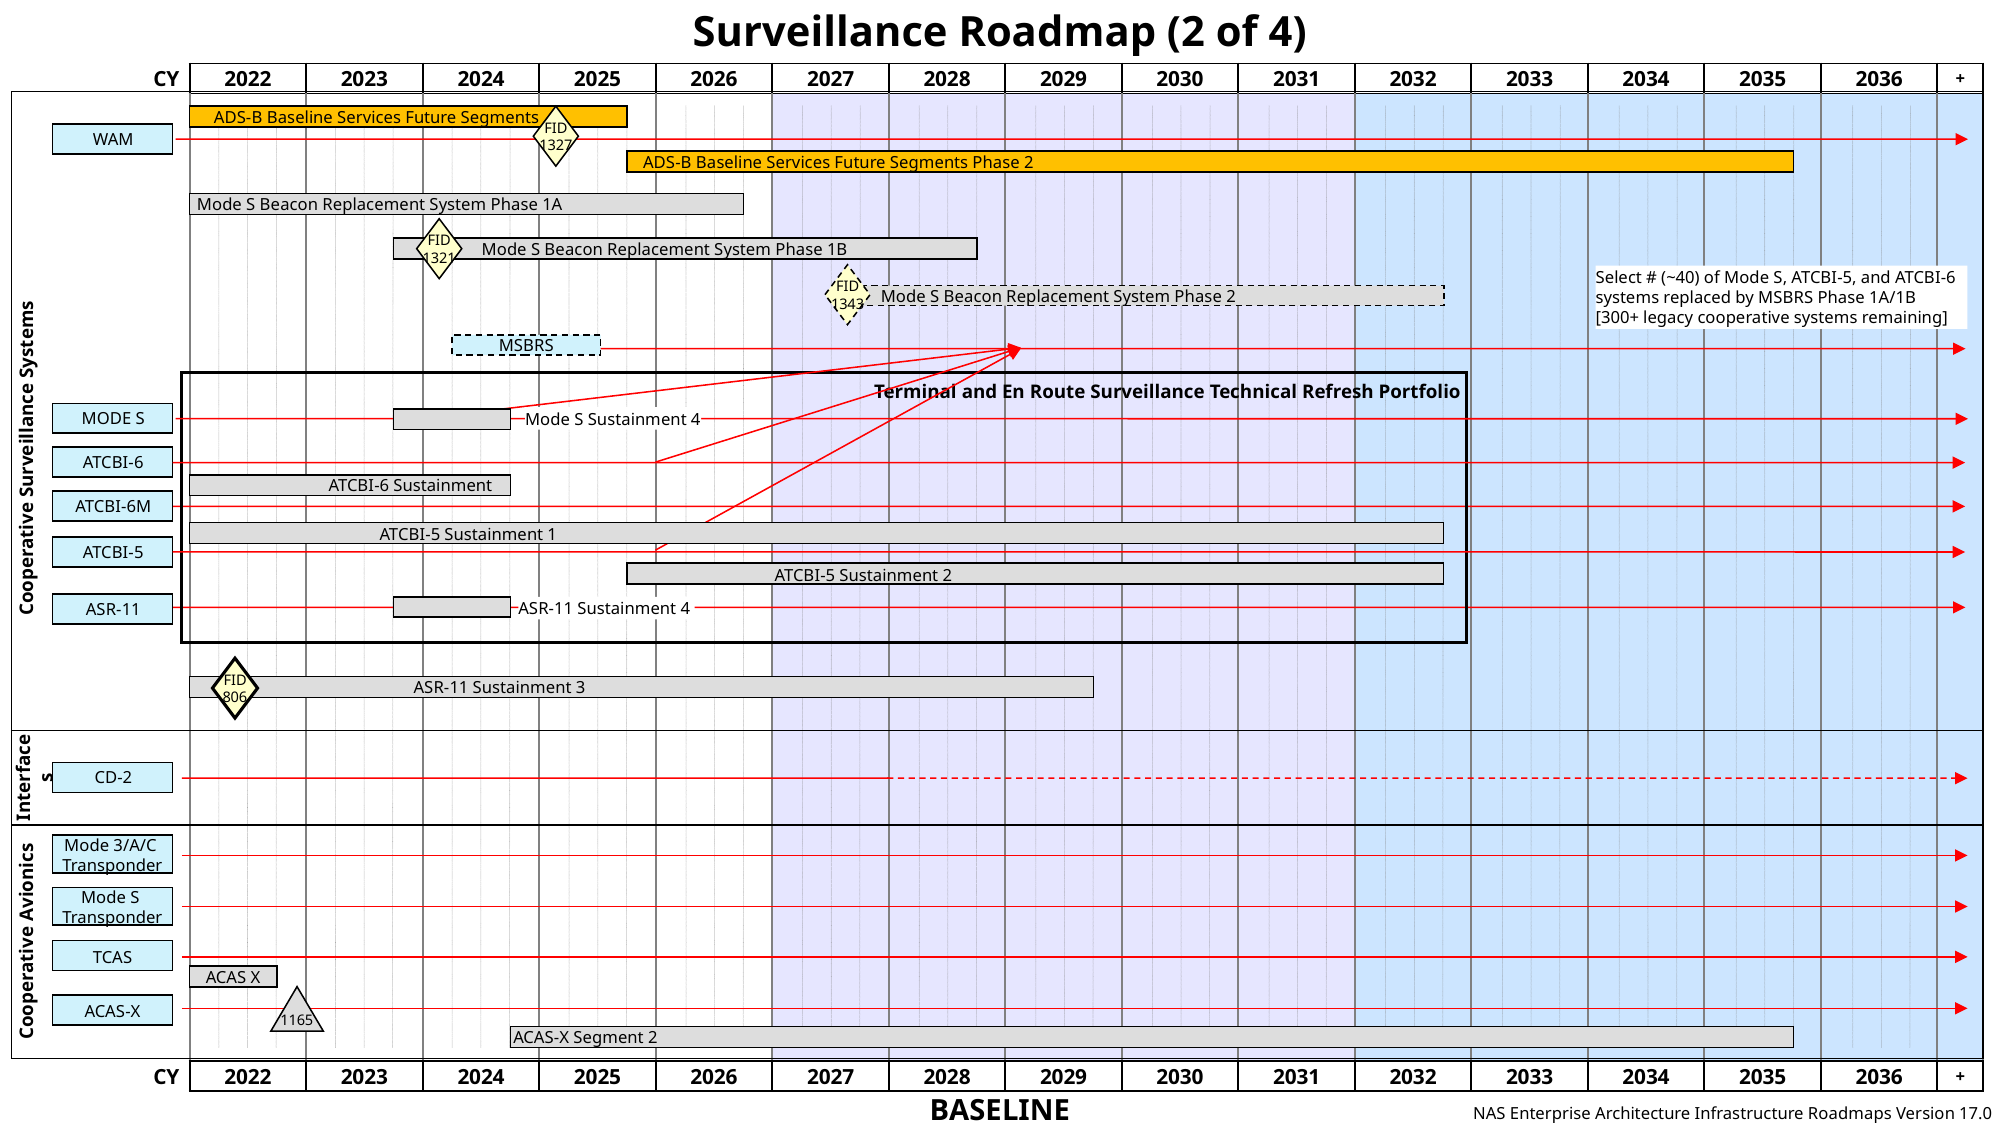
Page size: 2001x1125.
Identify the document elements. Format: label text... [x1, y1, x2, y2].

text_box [11, 91, 1984, 1059]
title Surveillance Roadmap (2 of 4) [0, 0, 2000, 60]
